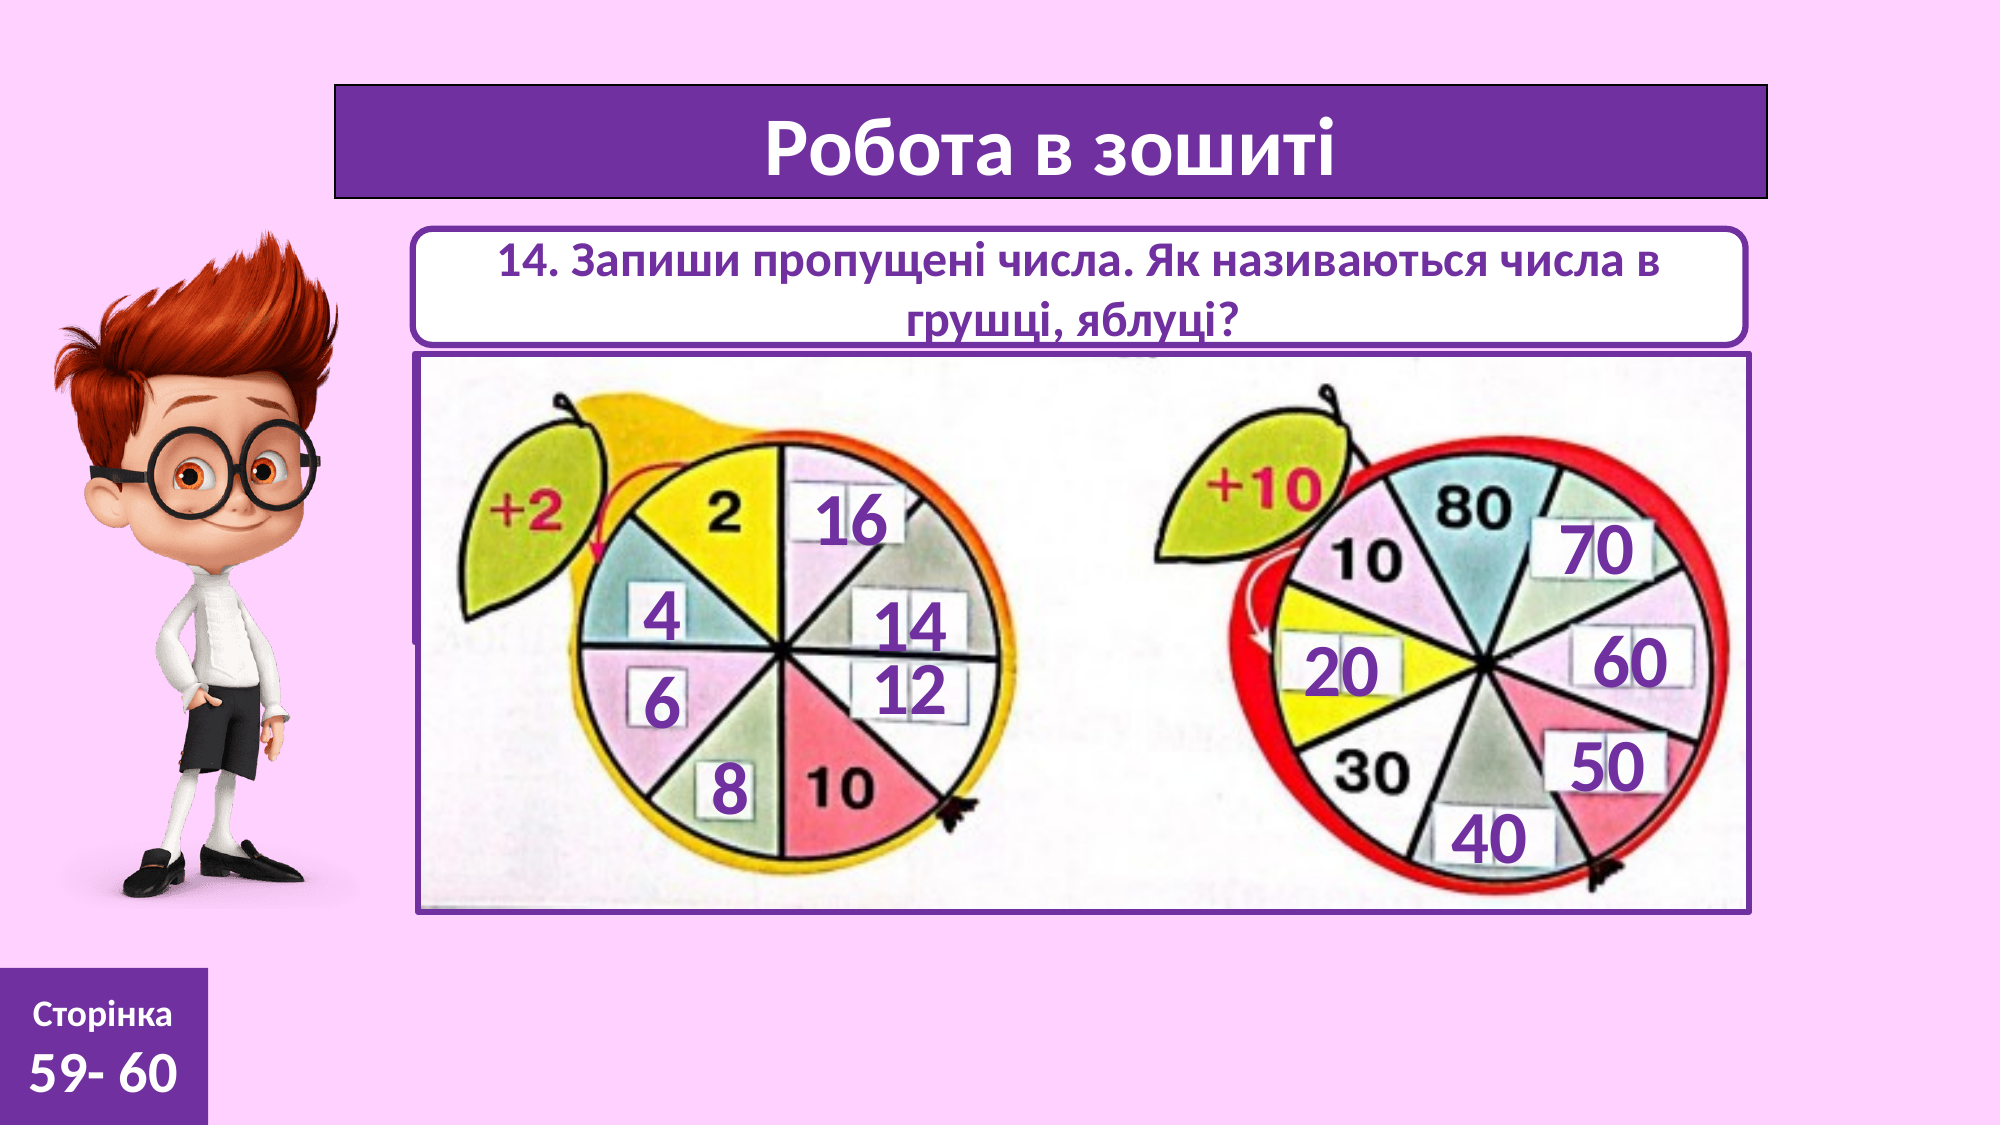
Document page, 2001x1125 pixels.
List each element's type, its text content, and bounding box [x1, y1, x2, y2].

text_box Сторінка 59- 60 [0, 967, 209, 1125]
picture [417, 356, 1746, 909]
text_box 14. Запиши пропущені числа. Як називаються числа в грушці, яблуці? [411, 227, 1747, 346]
picture [54, 228, 362, 909]
text_box Робота в зошиті [334, 84, 1768, 199]
